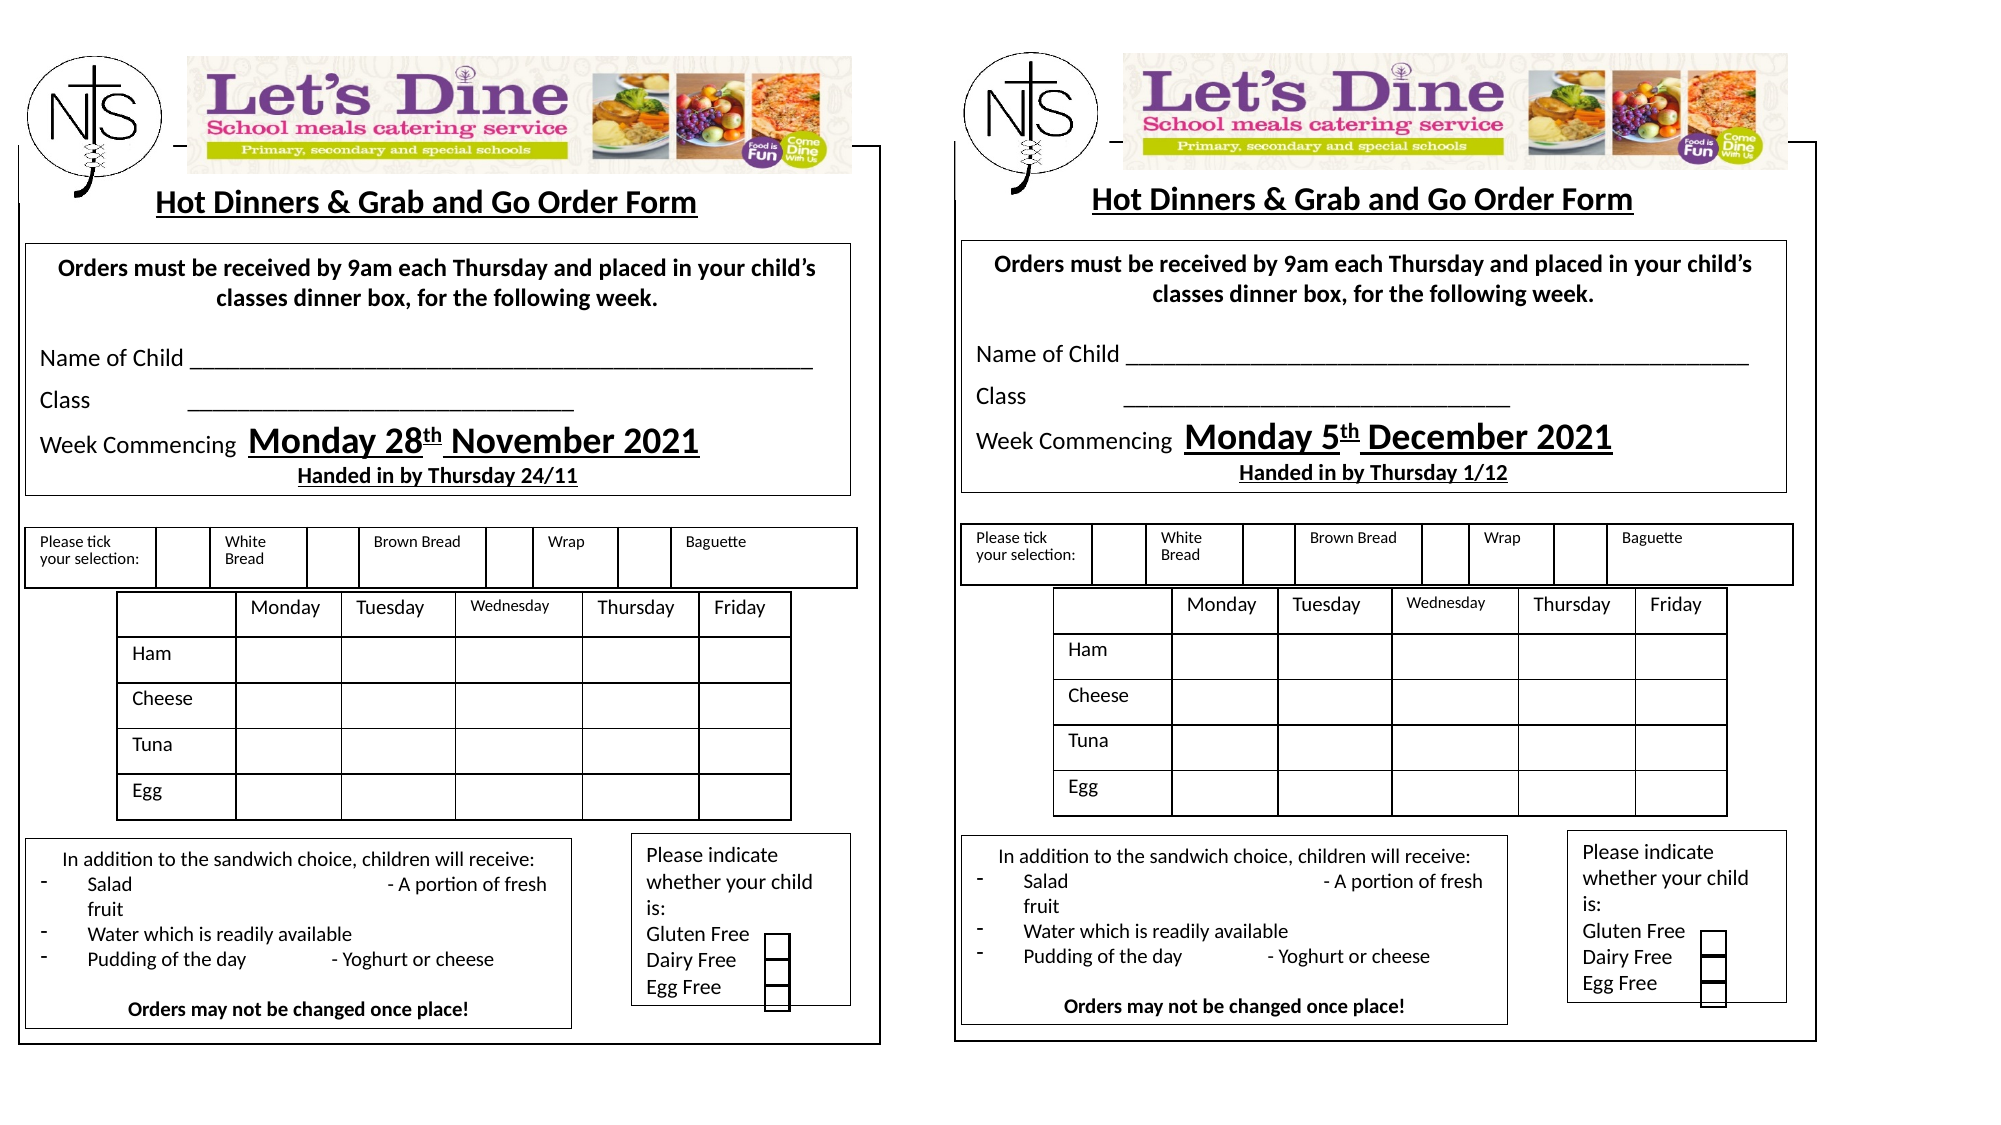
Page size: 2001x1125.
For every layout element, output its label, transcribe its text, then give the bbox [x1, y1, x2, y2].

table_cell [583, 775, 698, 819]
table_cell [1173, 771, 1277, 815]
table_cell [1173, 680, 1277, 724]
table_header [1054, 589, 1171, 633]
table_cell [456, 775, 582, 819]
table_cell Cheese [1054, 680, 1171, 724]
text_box [1700, 956, 1727, 982]
table_header [1555, 525, 1606, 584]
table_cell [1279, 680, 1391, 724]
text_box Hot Dinners & Grab and Go Order Form [1045, 169, 1681, 225]
table_cell [583, 729, 698, 773]
table_cell Ham [1054, 635, 1171, 679]
table_cell [456, 684, 582, 728]
text_box [764, 986, 791, 1012]
table_cell [342, 638, 455, 682]
table_cell Tuna [1054, 726, 1171, 770]
table_cell [237, 775, 341, 819]
table_cell [237, 684, 341, 728]
table_cell [700, 684, 790, 728]
picture [955, 42, 1110, 200]
table_cell [342, 775, 455, 819]
table_header Brown Bread [1296, 525, 1421, 584]
table_cell [1519, 726, 1635, 770]
text_box [1700, 982, 1727, 1008]
text_box [1700, 930, 1727, 956]
table_cell [700, 729, 790, 773]
table_cell [456, 729, 582, 773]
table_header Please tick your selection: [26, 528, 155, 587]
table_header Friday [1636, 589, 1726, 633]
table_header Baguette [672, 528, 856, 587]
table_cell Cheese [118, 684, 235, 728]
table_cell [1279, 771, 1391, 815]
table_cell [583, 684, 698, 728]
table_header [619, 528, 670, 587]
text_box Please indicate whether your child is: Gluten Free Dairy Free Egg Free [631, 833, 851, 1006]
text_box Hot Dinners & Grab and Go Order Form [109, 173, 745, 228]
table_header Please tick your selection: [962, 525, 1091, 584]
picture [1123, 53, 1788, 170]
table_header Brown Bread [360, 528, 485, 587]
table_header Wednesday [1393, 589, 1518, 633]
table_header Tuesday [1279, 589, 1391, 633]
table_header [1244, 525, 1294, 584]
table_header [118, 593, 235, 636]
table_cell Ham [118, 638, 235, 682]
table_cell [1636, 680, 1726, 724]
table_cell [700, 638, 790, 682]
table_cell [1636, 726, 1726, 770]
table_header [1093, 525, 1145, 584]
table_header [1423, 525, 1468, 584]
table_header Tuesday [342, 593, 455, 636]
table_header [487, 528, 532, 587]
table_cell [1519, 771, 1635, 815]
table_cell [237, 729, 341, 773]
text_box [764, 933, 791, 959]
table_header Friday [700, 593, 790, 636]
table_cell Egg [1054, 771, 1171, 815]
table_cell [1636, 771, 1726, 815]
text_box In addition to the sandwich choice, children will receive: Salad - A portion of fresh fruit Water which is readily available Pudding of the day - Yoghurt or cheese Orders may not be changed once place! [961, 835, 1508, 1025]
table_header Thursday [1519, 589, 1635, 633]
picture [187, 56, 852, 174]
table_cell [1279, 726, 1391, 770]
table_cell [456, 638, 582, 682]
table_cell [1393, 635, 1518, 679]
table_cell [342, 684, 455, 728]
table_cell [1173, 726, 1277, 770]
table_header [308, 528, 358, 587]
table_header Baguette [1608, 525, 1792, 584]
text_box Orders must be received by 9am each Thursday and placed in your child’s classes dinner box, for the following week. Name of Child __________________________________________________ Class _______________________________ Week Commencing Monday 5th December 2021 Handed in by Thursday 1/12 [961, 240, 1787, 493]
table_cell [237, 638, 341, 682]
text_box Orders must be received by 9am each Thursday and placed in your child’s classes dinner box, for the following week. Name of Child __________________________________________________ Class _______________________________ Week Commencing Monday 28th November 2021 Handed in by Thursday 24/11 [25, 243, 851, 496]
table_cell [1636, 635, 1726, 679]
table_cell [1393, 771, 1518, 815]
table_header Thursday [583, 593, 698, 636]
text_box [764, 959, 791, 986]
table_header Monday [237, 593, 341, 636]
table_cell [583, 638, 698, 682]
table_header White Bread [211, 528, 306, 587]
text_box Please indicate whether your child is: Gluten Free Dairy Free Egg Free [1567, 830, 1787, 1003]
picture [19, 45, 174, 203]
table_header [157, 528, 209, 587]
table_header Wrap [534, 528, 617, 587]
table_cell [1519, 680, 1635, 724]
text_box In addition to the sandwich choice, children will receive: Salad - A portion of fresh fruit Water which is readily available Pudding of the day - Yoghurt or cheese Orders may not be changed once place! [25, 838, 572, 1029]
text_box [18, 145, 881, 1045]
table_cell [1173, 635, 1277, 679]
table_header Wrap [1470, 525, 1553, 584]
table_cell [342, 729, 455, 773]
table_cell [1279, 635, 1391, 679]
table_header Wednesday [456, 593, 582, 636]
table_cell Egg [118, 775, 235, 819]
text_box [954, 141, 1817, 1042]
table_header Monday [1173, 589, 1277, 633]
table_cell [1519, 635, 1635, 679]
table_cell [1393, 726, 1518, 770]
table_cell [1393, 680, 1518, 724]
table_cell Tuna [118, 729, 235, 773]
table_cell [700, 775, 790, 819]
table_header White Bread [1147, 525, 1242, 584]
